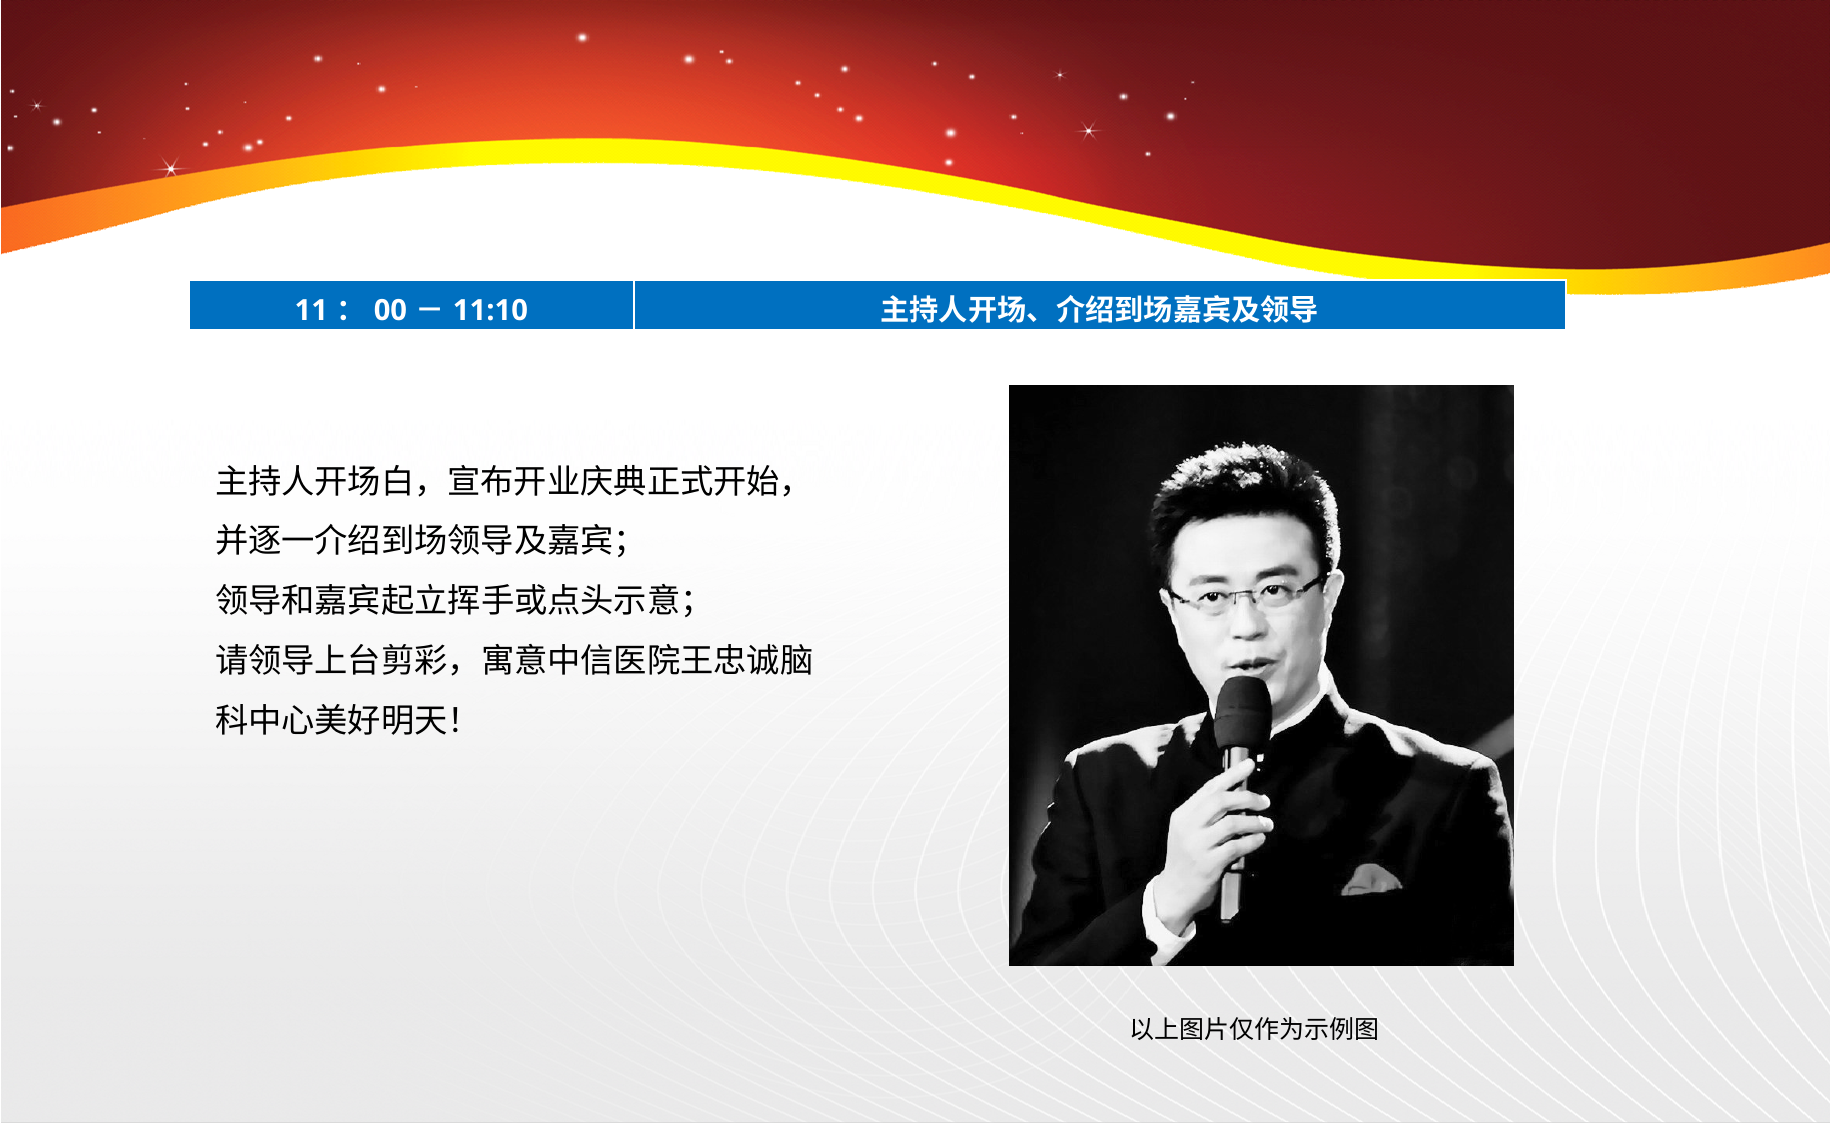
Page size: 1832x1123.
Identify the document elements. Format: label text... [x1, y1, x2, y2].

text_box 以上图片仅作为示例图 [1114, 1006, 1478, 1052]
picture [0, 0, 1832, 1123]
table_header 11：00－11:10 [190, 281, 633, 329]
table_header 主持人开场、介绍到场嘉宾及领导 [635, 281, 1565, 329]
text_box 主持人开场白，宣布开业庆典正式开始，并逐一介绍到场领导及嘉宾； 领导和嘉宾起立挥手或点头示意； 请领导上台剪彩，寓意中信医院王忠诚脑科中心美好明天！ [200, 432, 857, 747]
